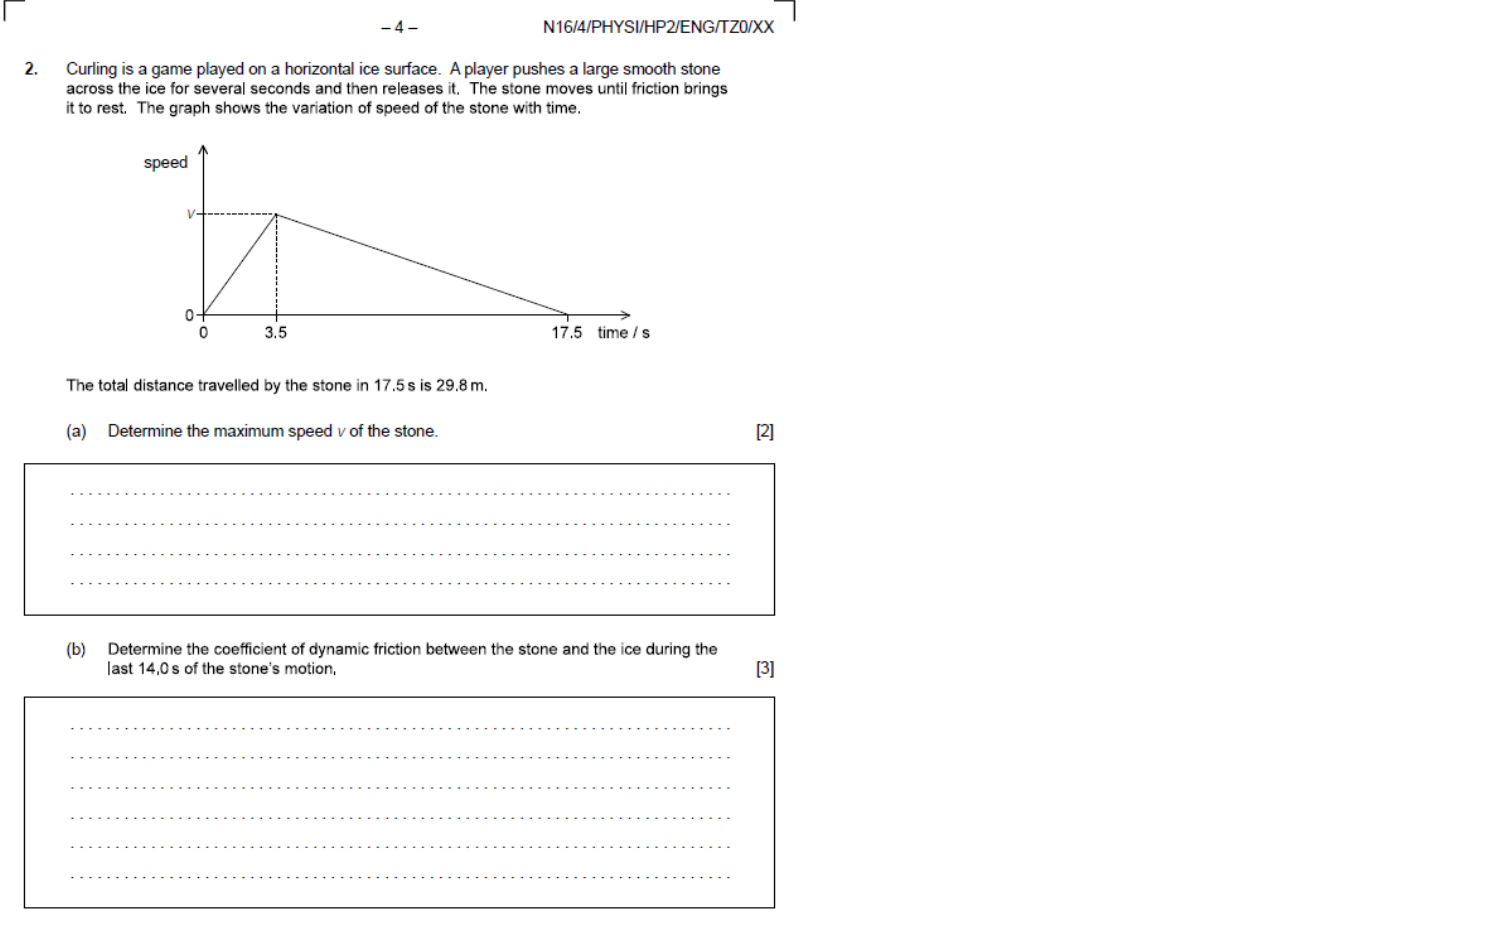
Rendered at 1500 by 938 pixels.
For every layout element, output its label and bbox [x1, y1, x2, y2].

picture [0, 0, 798, 938]
